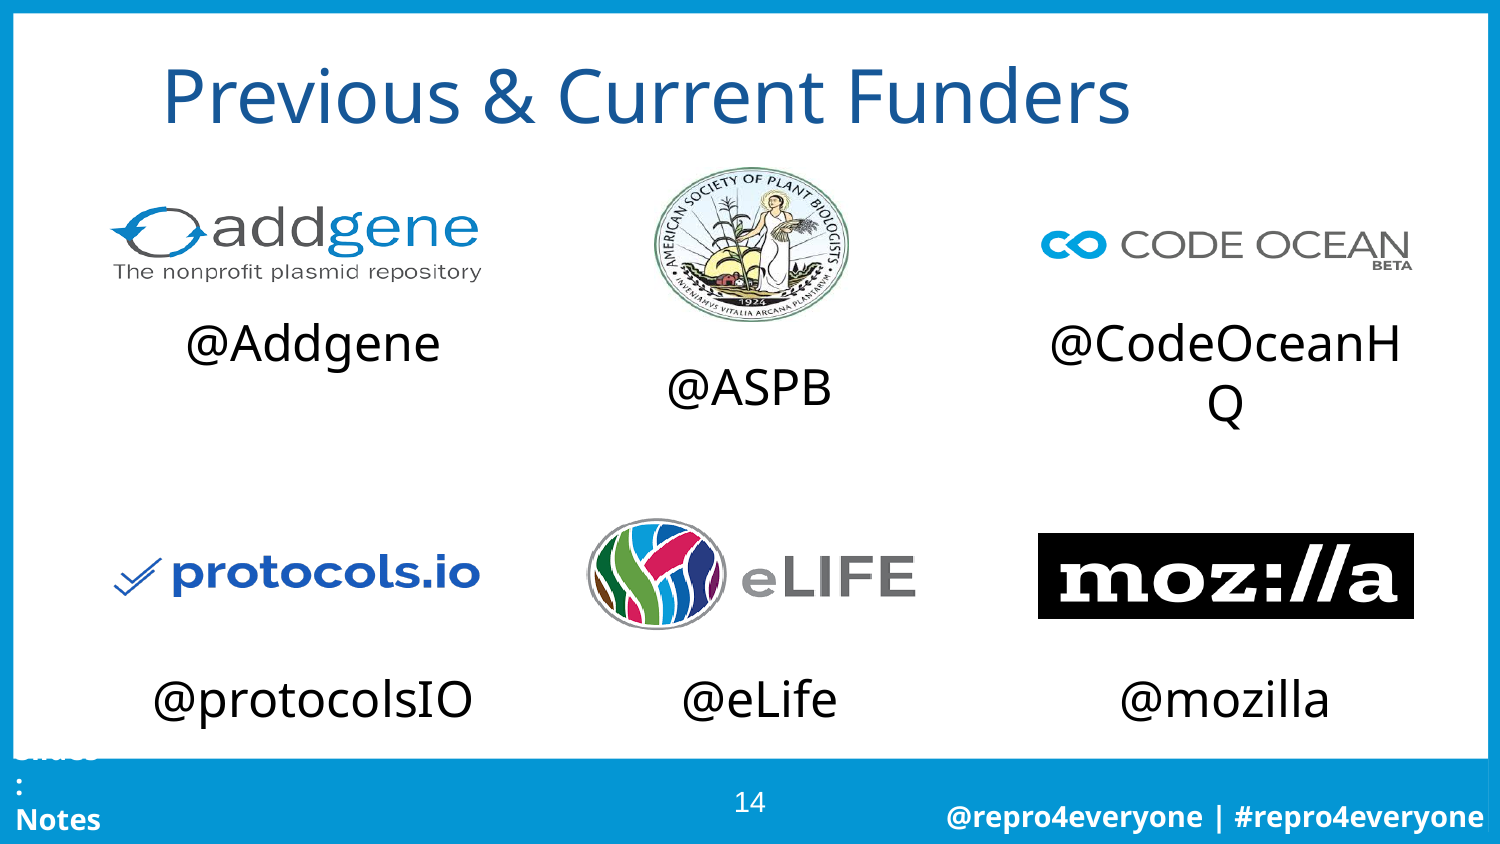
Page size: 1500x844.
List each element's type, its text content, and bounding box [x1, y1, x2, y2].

picture [654, 167, 849, 322]
picture [563, 499, 939, 653]
picture [107, 202, 483, 286]
slide_number ‹#› [705, 758, 795, 844]
picture [107, 551, 483, 601]
picture [1038, 219, 1414, 270]
picture [1038, 533, 1414, 619]
